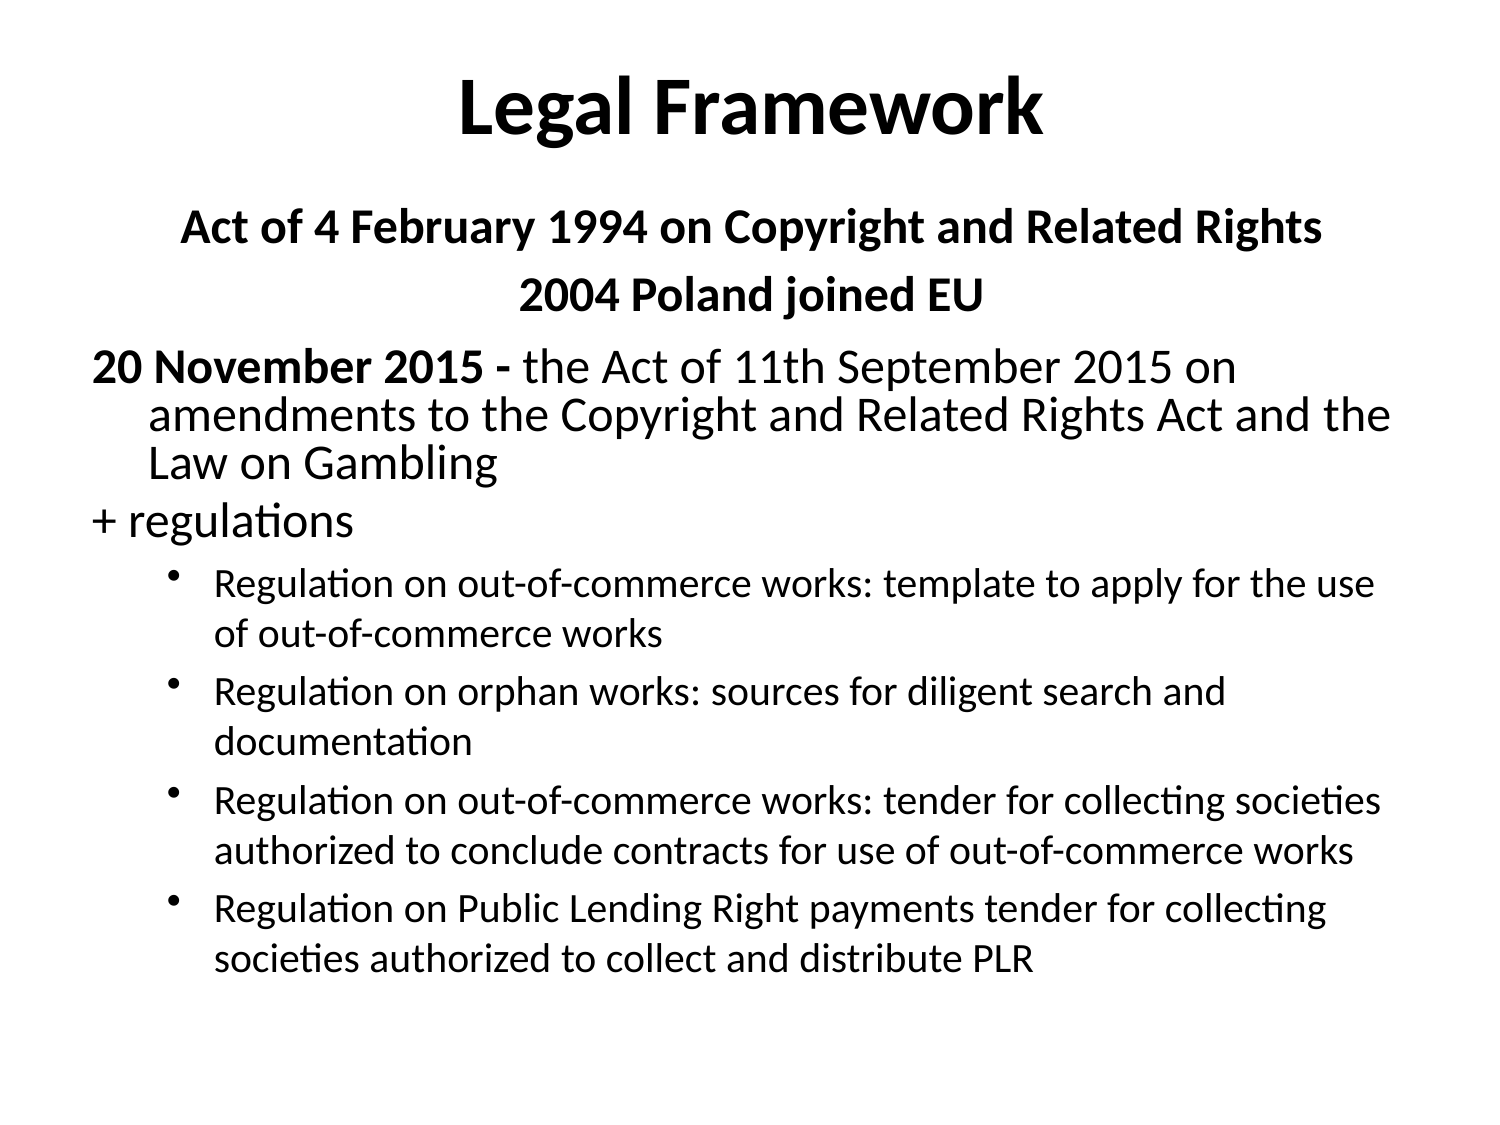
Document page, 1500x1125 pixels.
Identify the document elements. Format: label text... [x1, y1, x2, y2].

title Legal Framework Act of 4 February 1994 on Copyright and Related Rights 2004 Poland joined EU [76, 42, 1428, 231]
list 20 November 2015 - the Act of 11th September 2015 on amendments to the Copyright and Related Rights Act and the Law on Gambling + regulations Regulation on out-of-commerce works: template to apply for the use of out-of-commerce works Regulation on orphan works: sources for diligent search and documentation Regulation on out-of-commerce works: tender for collecting societies authorized to conclude contracts for use of out-of-commerce works Regulation on Public Lending Right payments tender for collecting societies authorized to collect and distribute PLR [76, 337, 1428, 1010]
